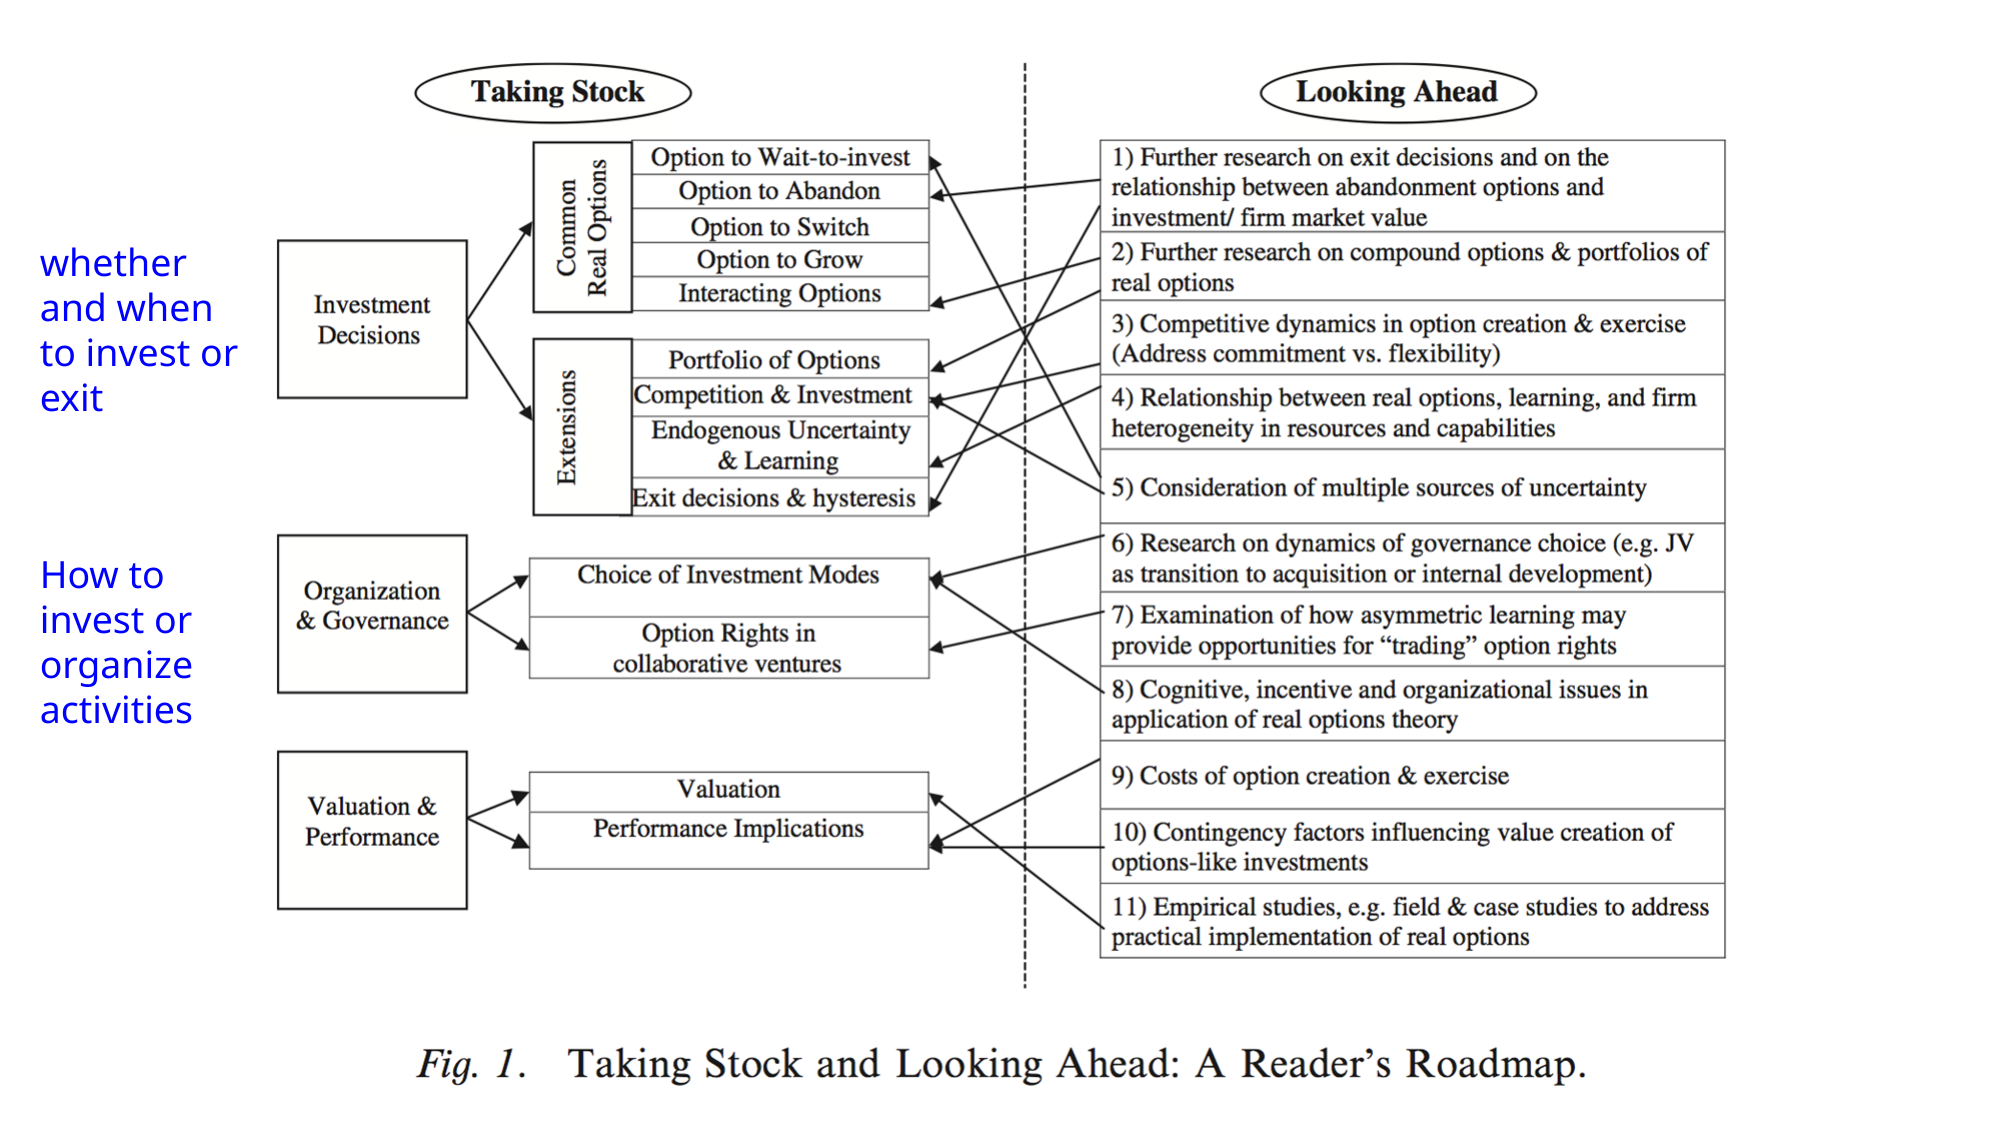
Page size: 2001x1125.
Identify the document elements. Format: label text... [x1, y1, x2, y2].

text_box whether and when to invest or exit [25, 231, 233, 426]
picture [233, 0, 1766, 1125]
text_box How to invest or organize activities [25, 543, 233, 739]
